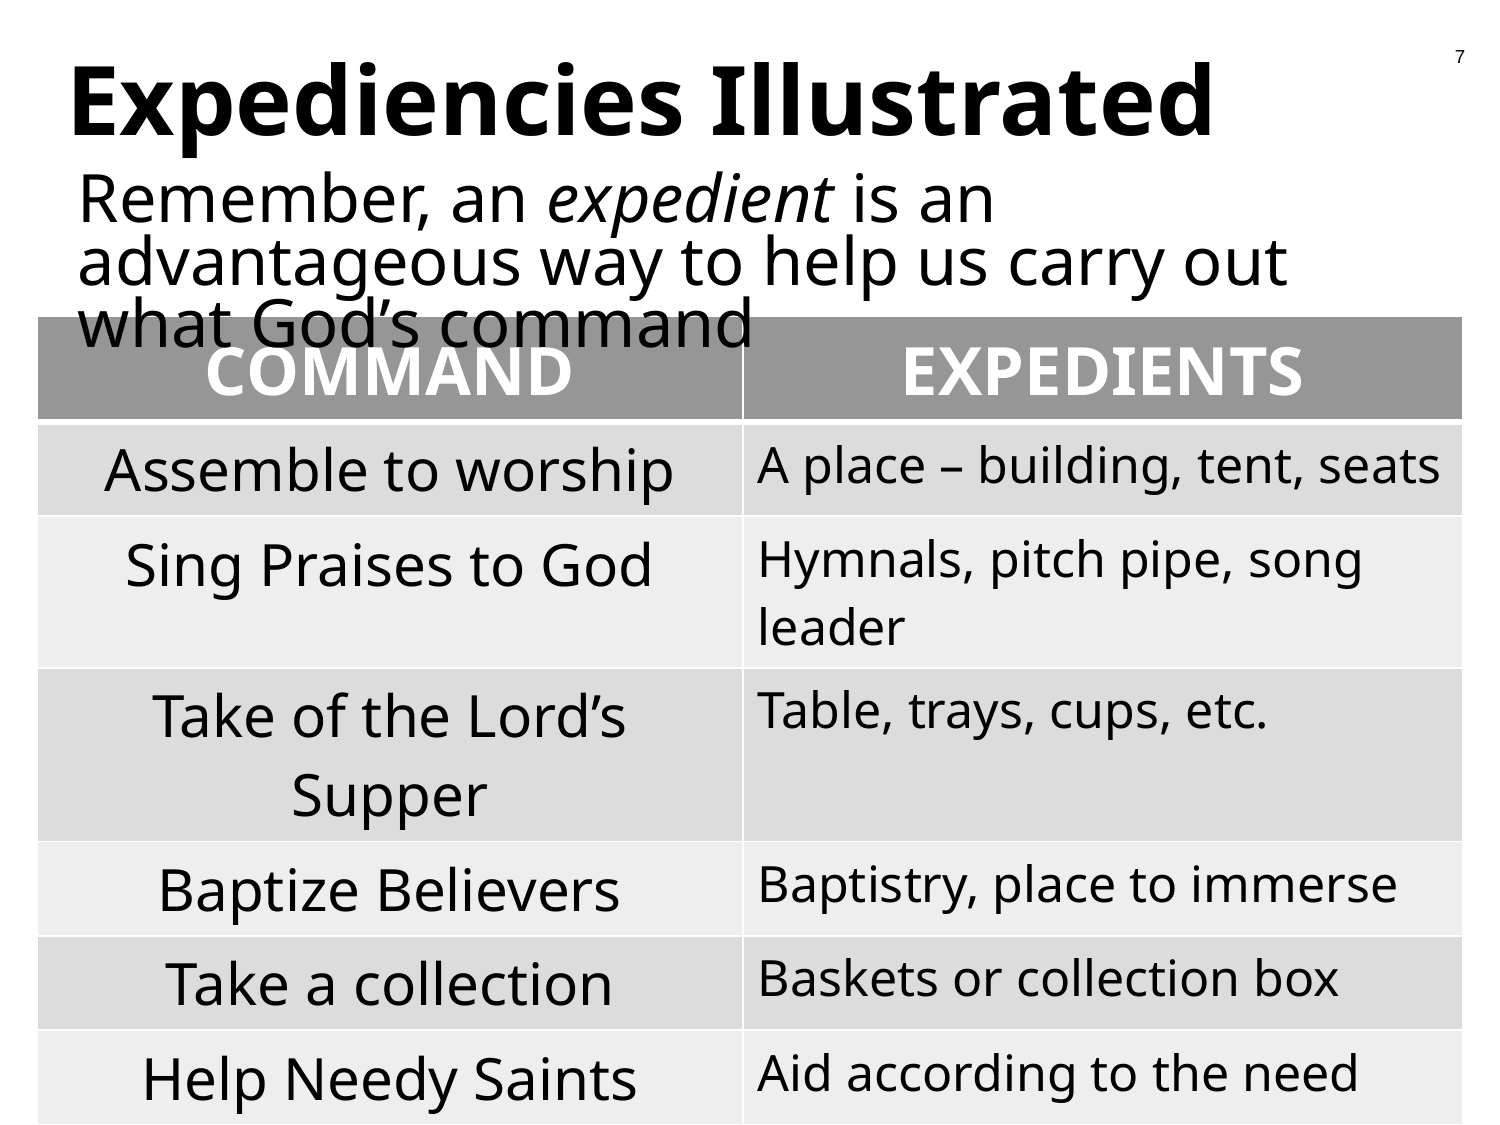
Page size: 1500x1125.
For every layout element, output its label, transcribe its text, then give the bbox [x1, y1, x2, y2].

table_cell Sing Praises to God [38, 517, 742, 667]
table_cell Take a collection [38, 937, 742, 1029]
table_header EXPEDIENTS [744, 317, 1462, 419]
table_cell Baptize Believers [38, 842, 742, 935]
table_cell A place – building, tent, seats [744, 425, 1462, 515]
table_cell Hymnals, pitch pipe, song leader [744, 517, 1462, 667]
title Expediencies Illustrated [50, 41, 1249, 167]
table_cell Take of the Lord’s Supper [38, 669, 742, 841]
table_cell Table, trays, cups, etc. [744, 669, 1462, 841]
text_box Remember, an expedient is an advantageous way to help us carry out what God’s command [62, 166, 1437, 369]
table_cell Assemble to worship [38, 425, 742, 515]
slide_number 7 [1417, 0, 1500, 113]
table_header COMMAND [38, 317, 742, 419]
table_cell Aid according to the need [744, 1031, 1462, 1124]
table_cell Baptistry, place to immerse [744, 842, 1462, 935]
table_cell Baskets or collection box [744, 937, 1462, 1029]
table_cell Help Needy Saints [38, 1031, 742, 1124]
